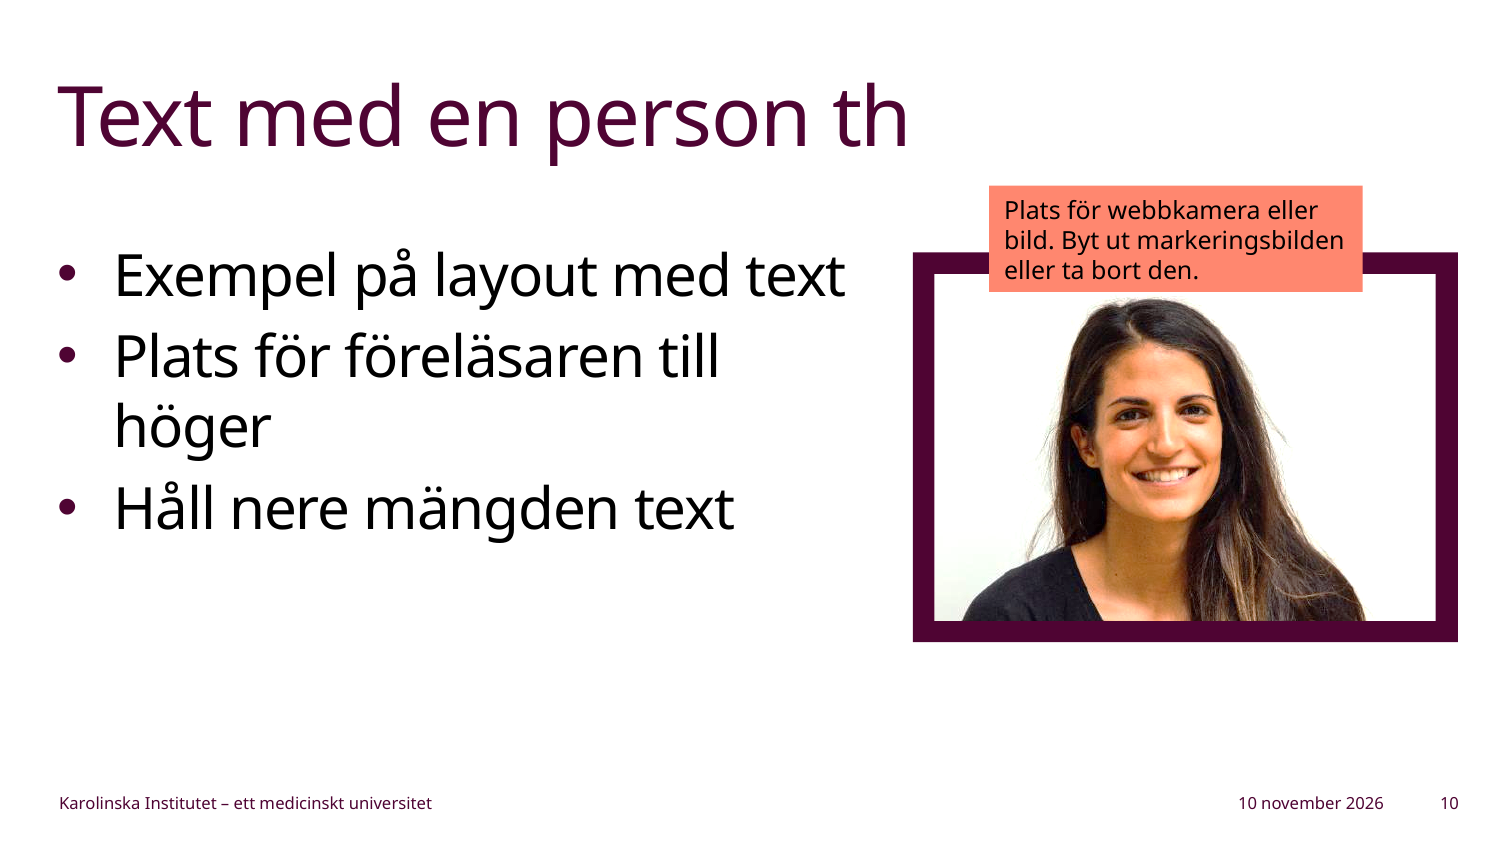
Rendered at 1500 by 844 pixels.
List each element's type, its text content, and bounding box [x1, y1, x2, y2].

title Text med en person th [41, 55, 1458, 197]
picture [934, 274, 1436, 621]
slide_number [1086, 785, 1361, 814]
text_box [912, 252, 1458, 643]
slide_number 10 [1361, 785, 1474, 814]
text_box Plats för webbkamera eller bild. Byt ut markeringsbilden eller ta bort den. [989, 185, 1363, 273]
footer Karolinska Institutet – ett medicinskt universitet [44, 788, 585, 817]
list Exempel på layout med text Plats för föreläsaren till höger Håll nere mängden text [42, 230, 904, 754]
